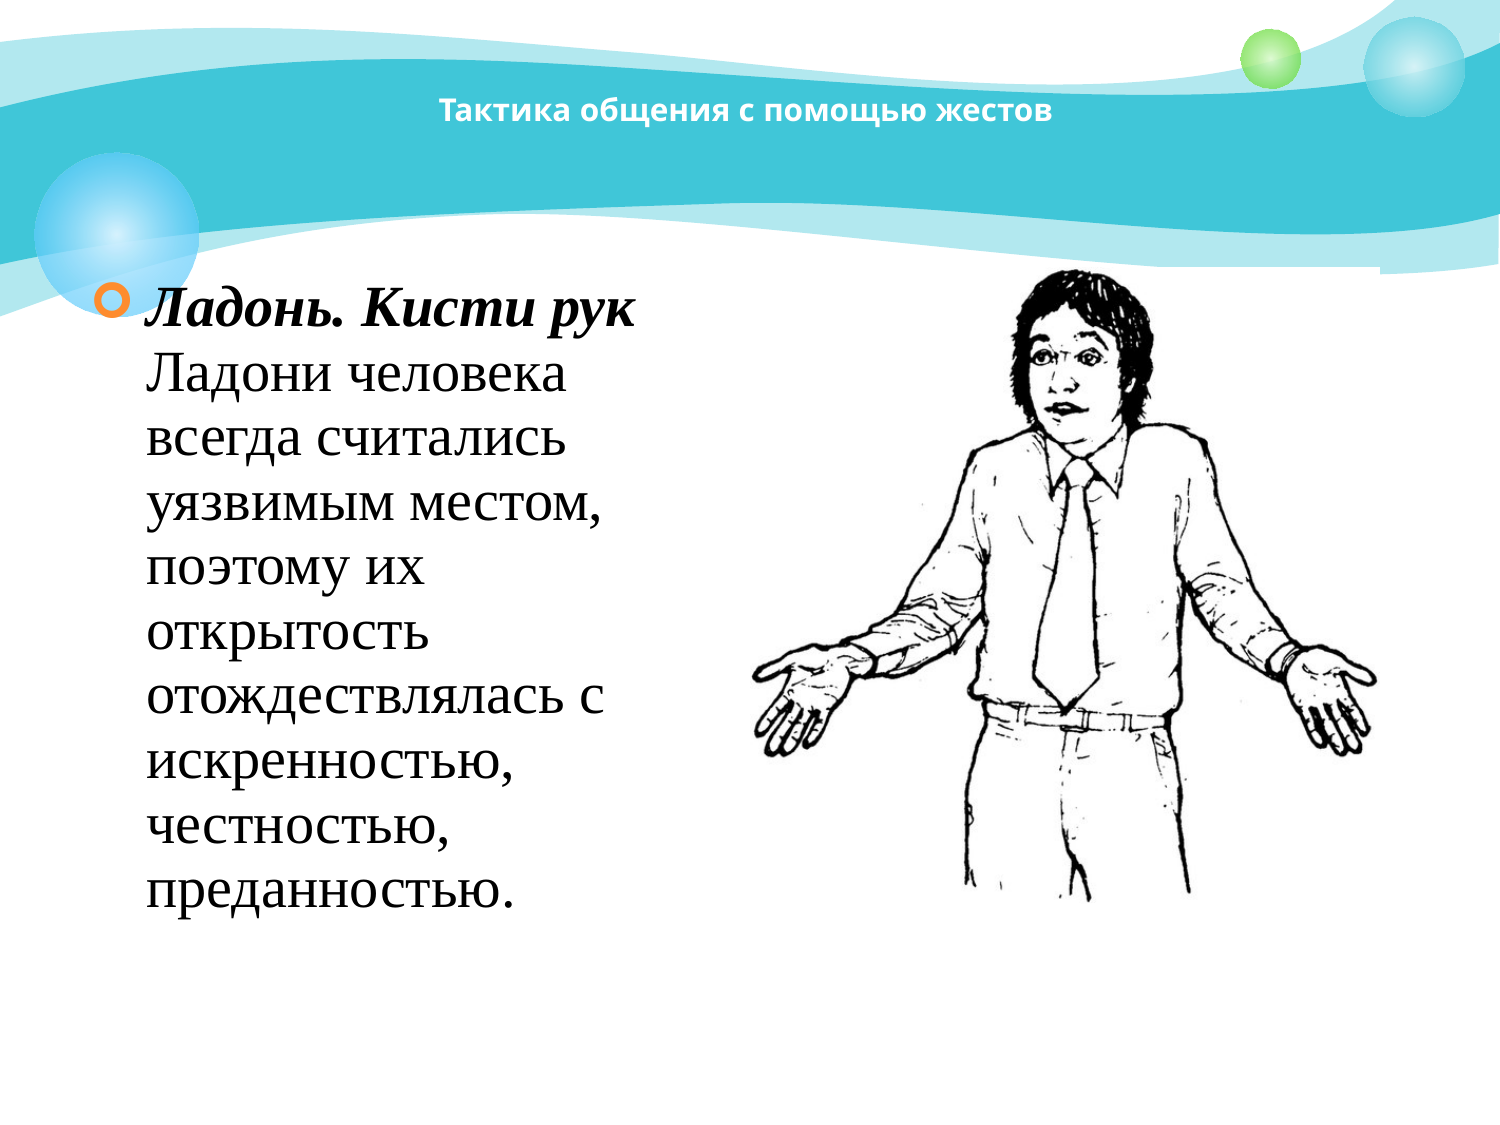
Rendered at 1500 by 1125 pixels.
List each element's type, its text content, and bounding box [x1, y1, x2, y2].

picture [749, 266, 1380, 905]
title Тактика общения с помощью жестов [75, 37, 1425, 225]
list Ладонь. Кисти рук Ладони человека всегда считались уязвимым местом, поэтому их открытость отождествлялась с искренностью, честностью, преданностью. [75, 267, 738, 1000]
